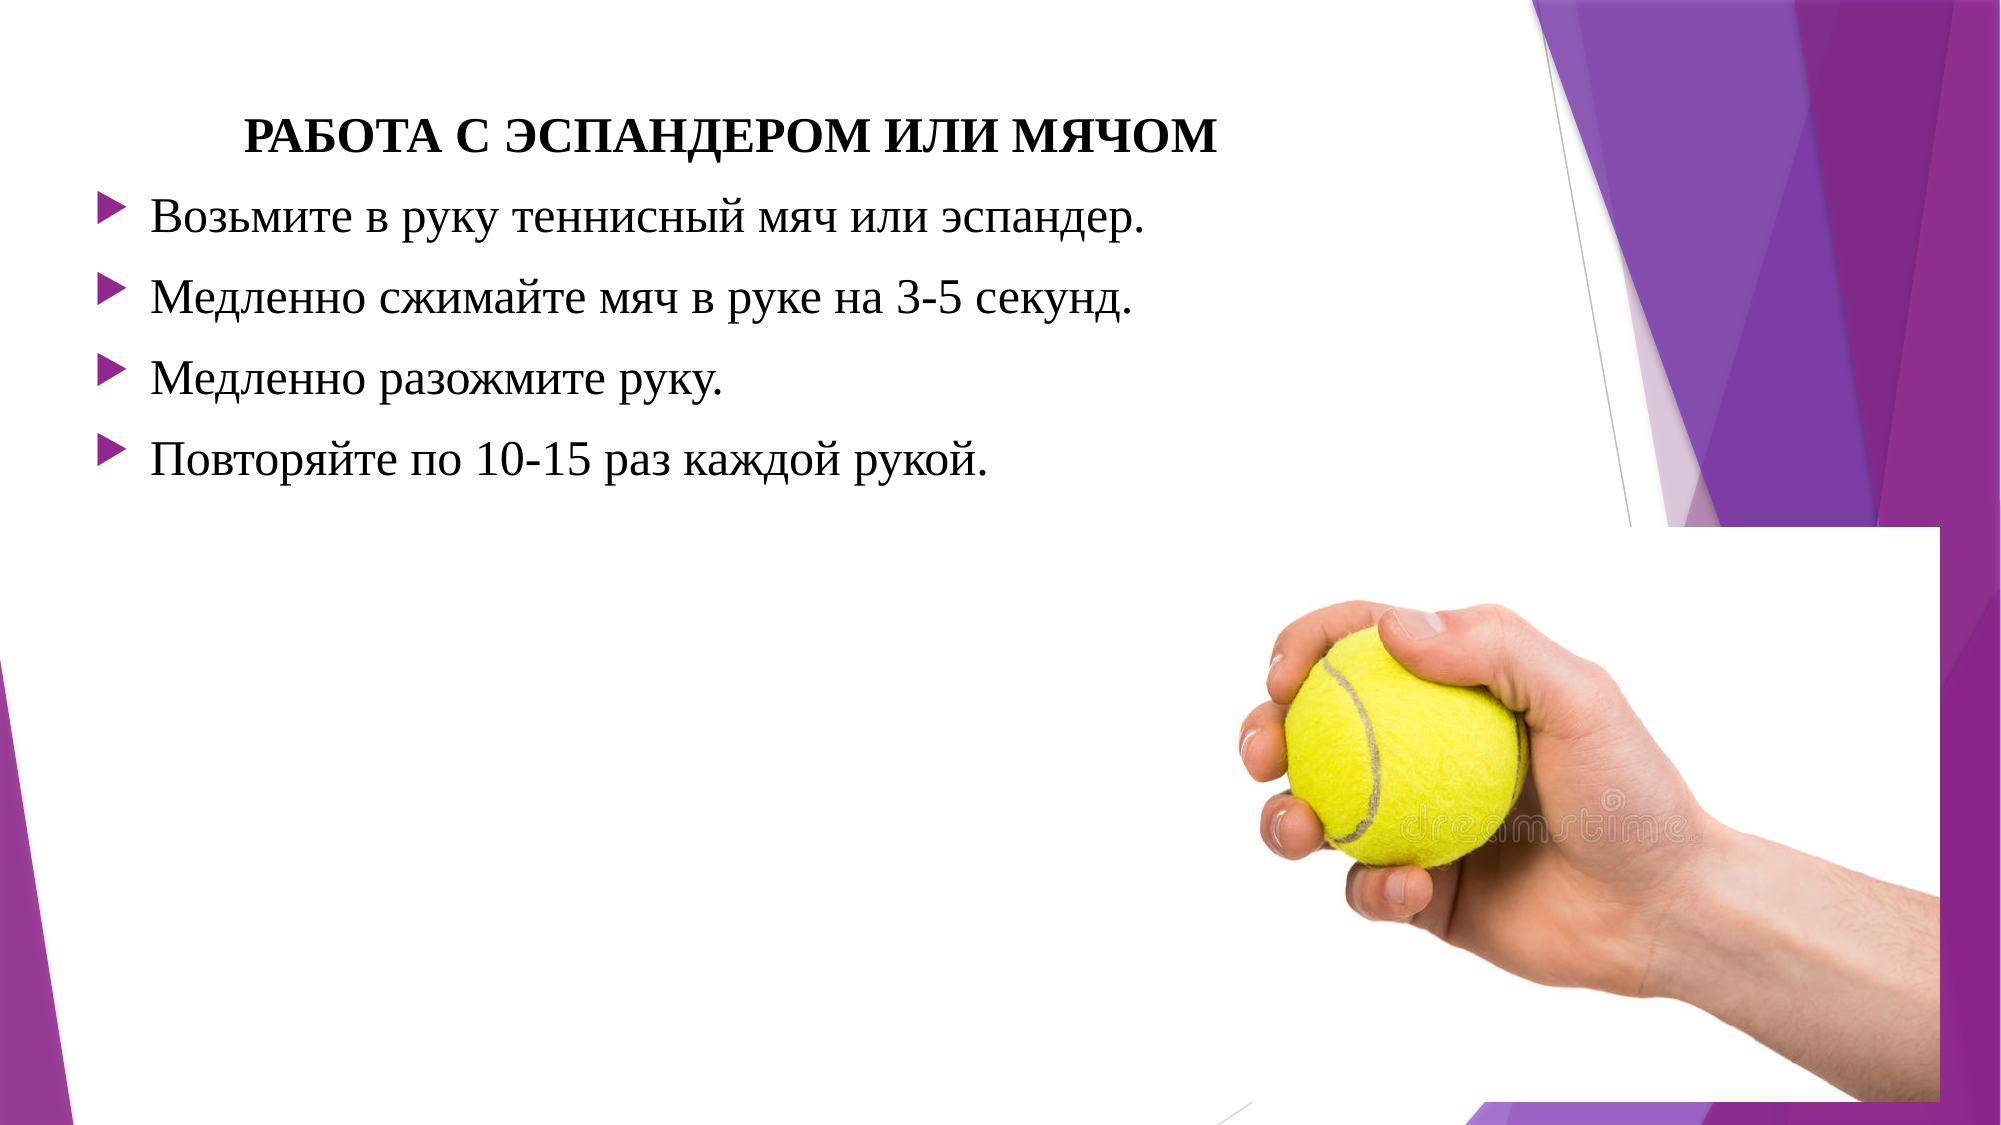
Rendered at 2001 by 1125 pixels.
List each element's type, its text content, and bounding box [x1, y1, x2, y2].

picture [1161, 527, 1940, 1102]
list РАБОТА С ЭСПАНДЕРОМ ИЛИ МЯЧОМ Возьмите в руку теннисный мяч или эспандер. Медленно сжимайте мяч в руке на 3-5 секунд. Медленно разожмите руку. Повторяйте по 10-15 раз каждой рукой. [78, 94, 1782, 961]
